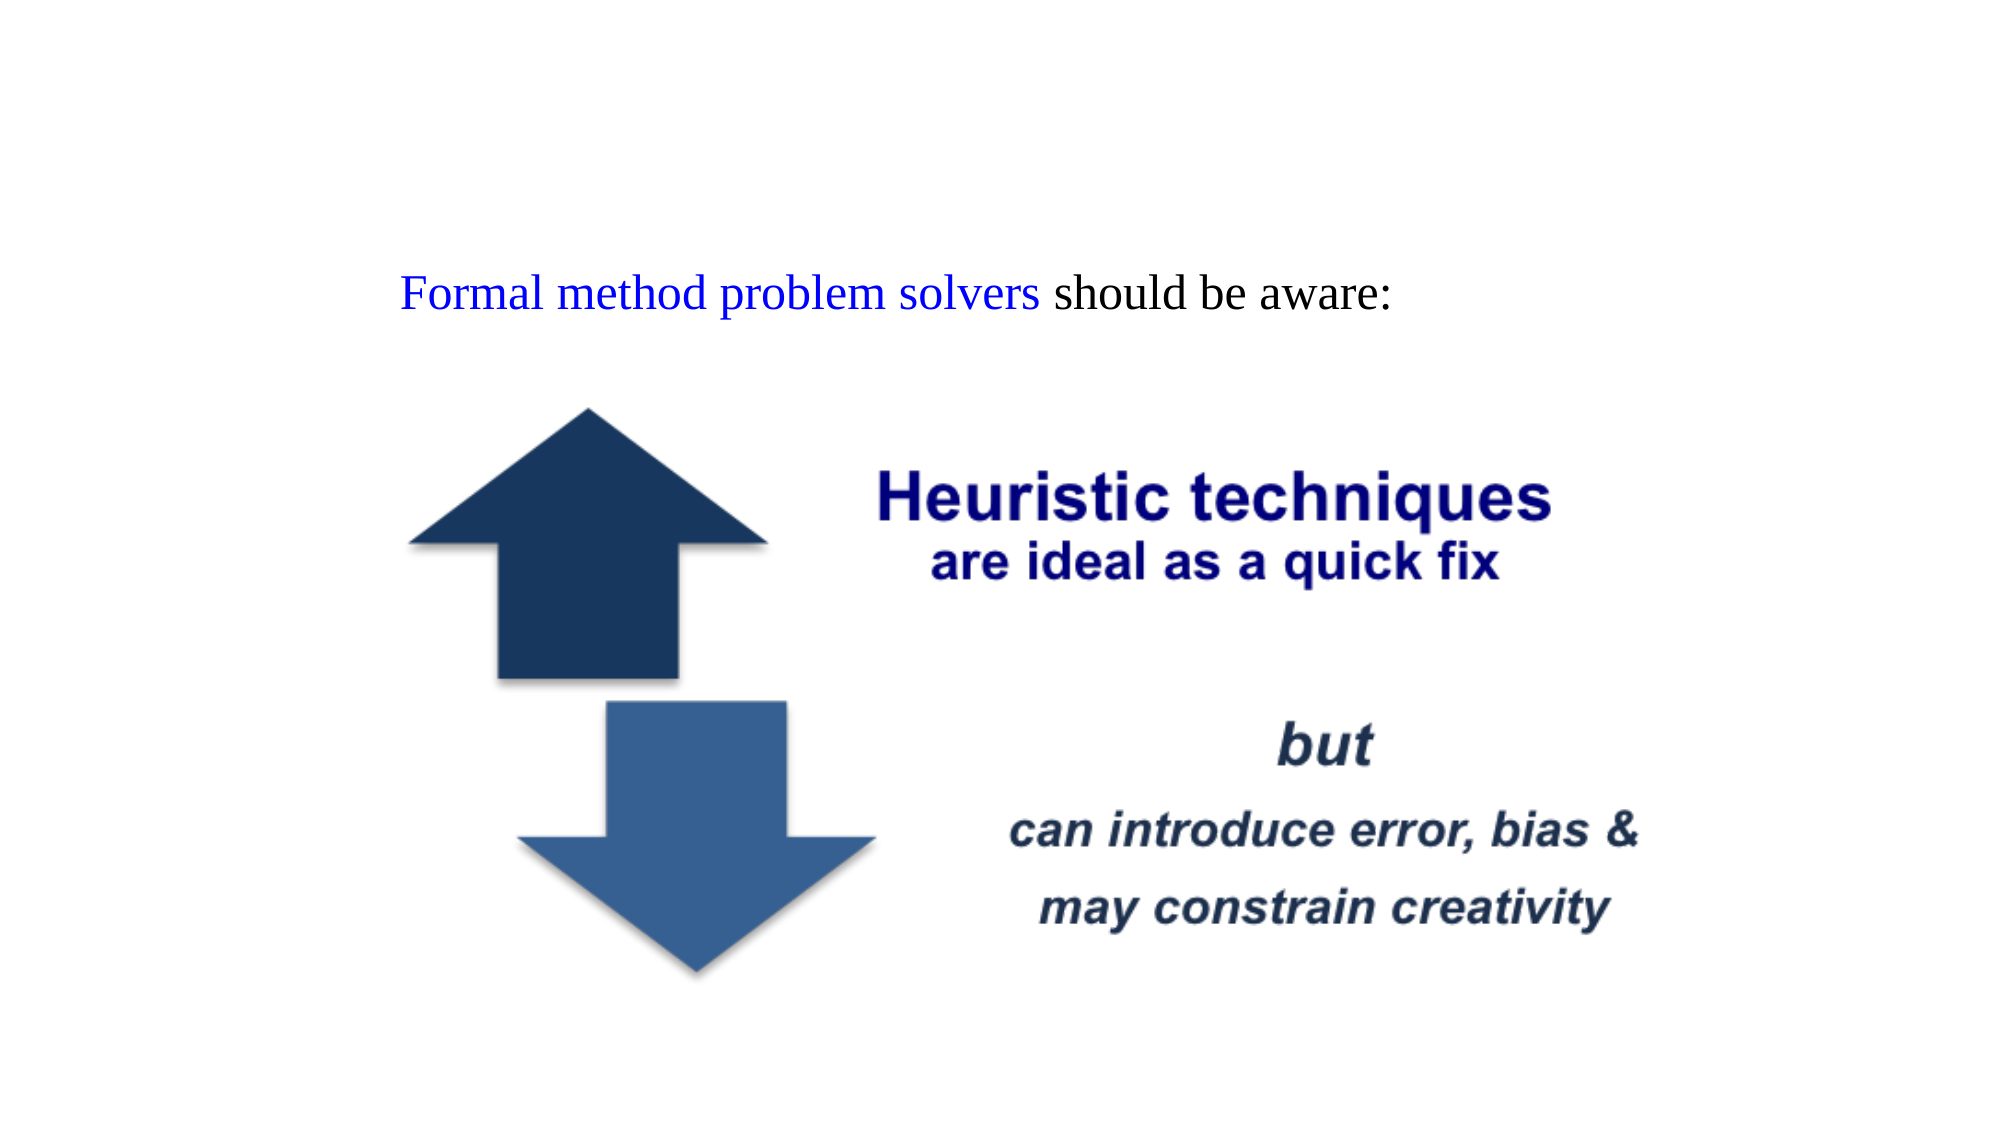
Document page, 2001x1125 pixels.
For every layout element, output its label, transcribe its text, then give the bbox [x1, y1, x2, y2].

text_box Formal method problem solvers should be aware: [384, 252, 1489, 327]
picture [273, 401, 1829, 994]
